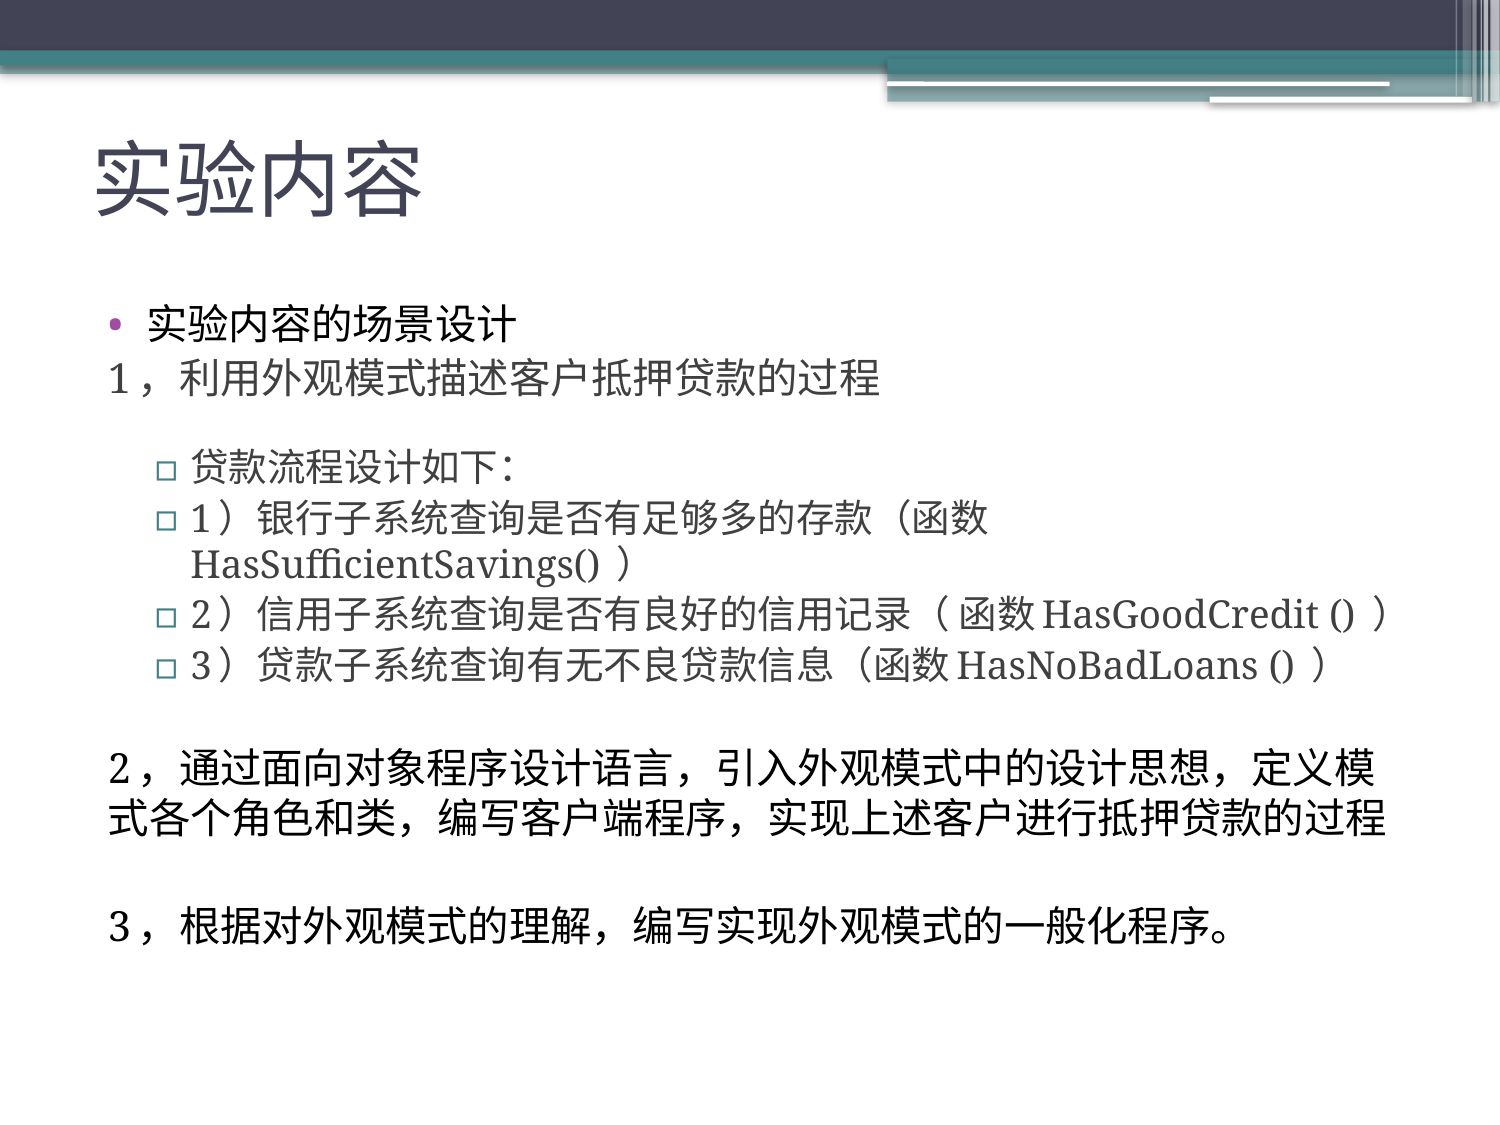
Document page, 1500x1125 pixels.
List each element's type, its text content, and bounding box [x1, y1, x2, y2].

list 实验内容的场景设计 1，利用外观模式描述客户抵押贷款的过程 贷款流程设计如下： 1）银行子系统查询是否有足够多的存款（函数 HasSufficientSavings() ） 2）信用子系统查询是否有良好的信用记录（ 函数HasGoodCredit () ） 3）贷款子系统查询有无不良贷款信息（函数HasNoBadLoans () ） 2，通过面向对象程序设计语言，引入外观模式中的设计思想，定义模式各个角色和类，编写客户端程序，实现上述客户进行抵押贷款的过程 3，根据对外观模式的理解，编写实现外观模式的一般化程序。 [76, 290, 1427, 1012]
title 实验内容 [76, 90, 1427, 265]
